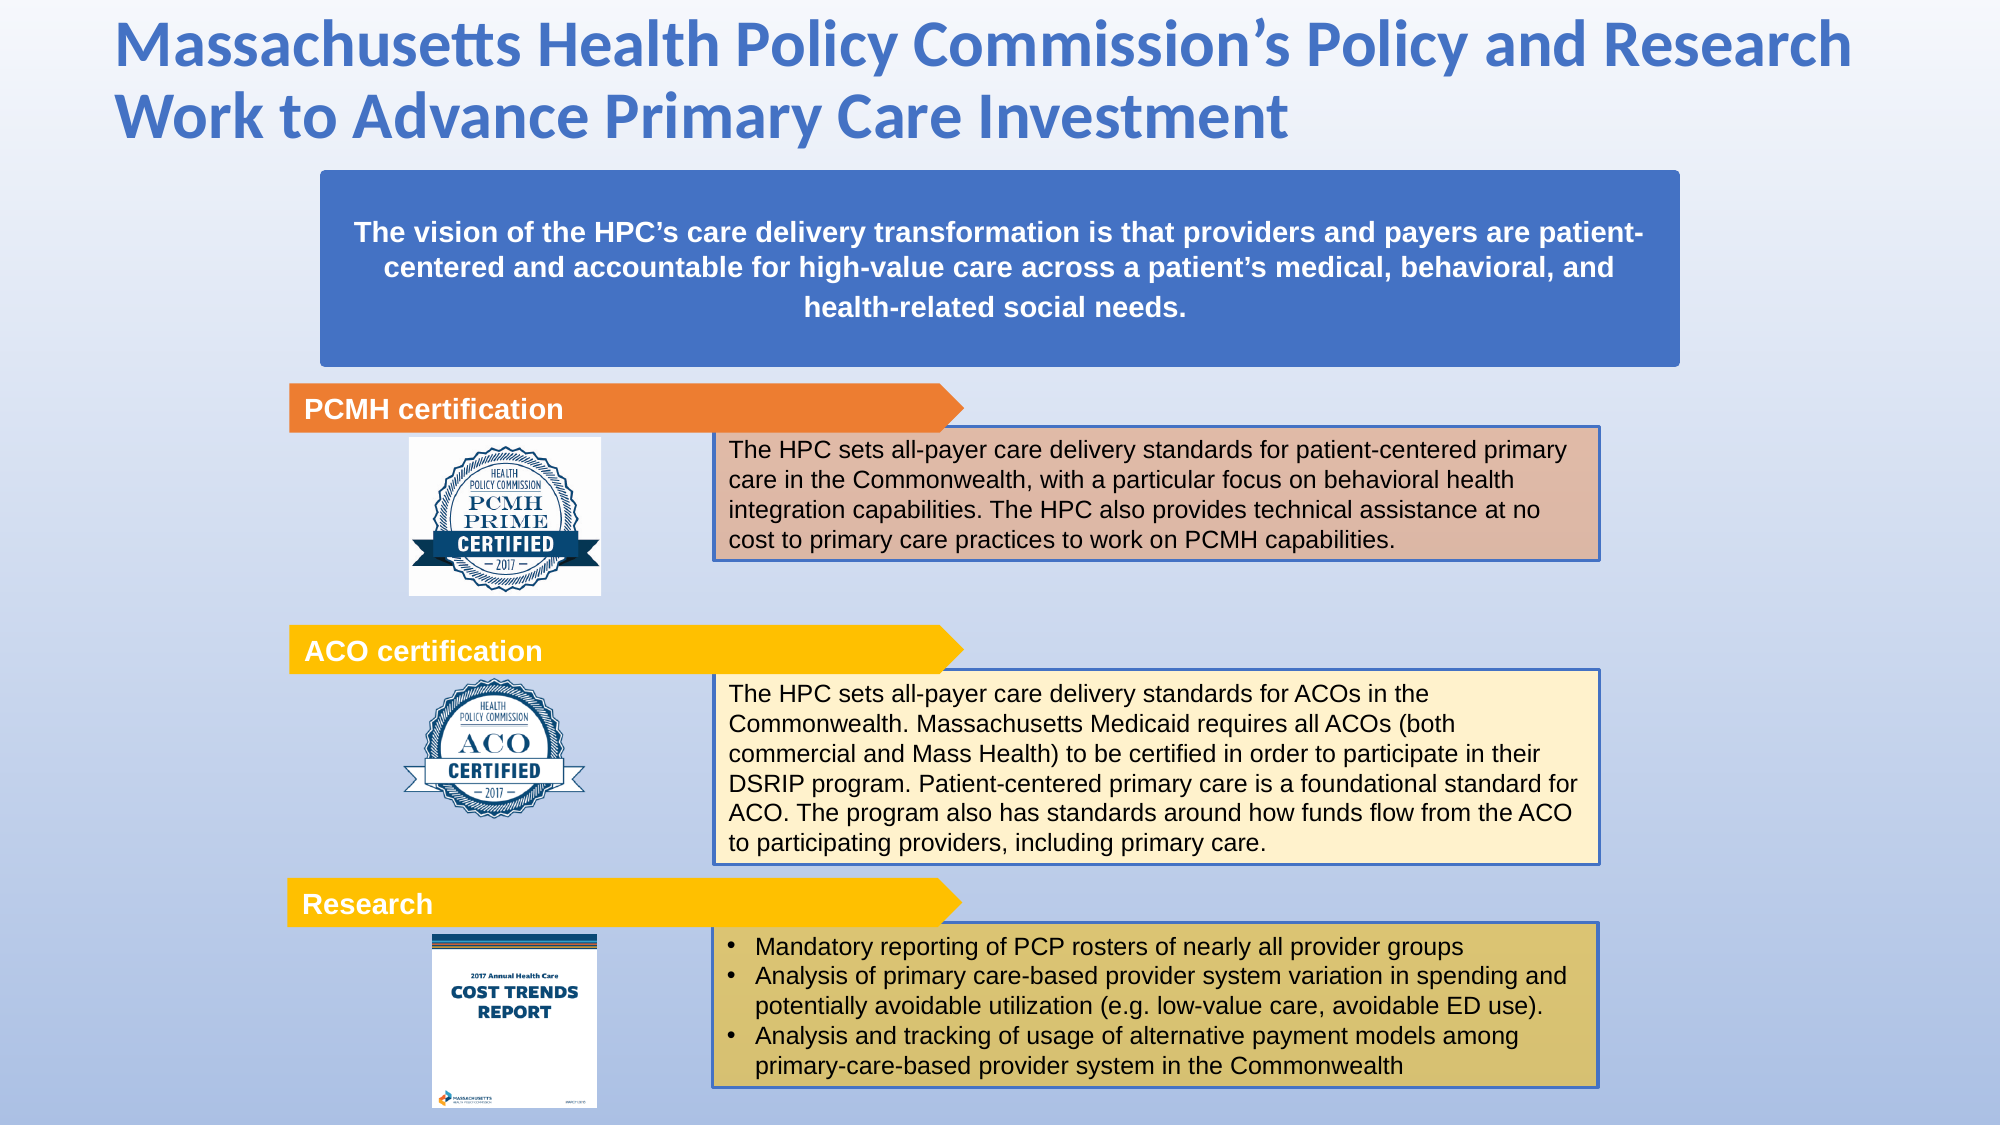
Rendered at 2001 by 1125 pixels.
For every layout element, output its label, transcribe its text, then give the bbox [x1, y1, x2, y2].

text_box The vision of the HPC’s care delivery transformation is that providers and payers are patient-centered and accountable for high-value care across a patient’s medical, behavioral, and health-related social needs. [323, 173, 1677, 365]
text_box Mandatory reporting of PCP rosters of nearly all provider groups Analysis of primary care-based provider system variation in spending and potentially avoidable utilization (e.g. low-value care, avoidable ED use). Analysis and tracking of usage of alternative payment models among primary-care-based provider system in the Commonwealth [712, 922, 1599, 1088]
text_box The HPC sets all-payer care delivery standards for patient-centered primary care in the Commonwealth, with a particular focus on behavioral health integration capabilities. The HPC also provides technical assistance at no cost to primary care practices to work on PCMH capabilities. [713, 426, 1600, 561]
text_box PCMH certification [287, 381, 967, 435]
text_box Research [285, 875, 965, 930]
text_box The HPC sets all-payer care delivery standards for ACOs in the Commonwealth. Massachusetts Medicaid requires all ACOs (both commercial and Mass Health) to be certified in order to participate in their DSRIP program. Patient-centered primary care is a foundational standard for ACO. The program also has standards around how funds flow from the ACO to participating providers, including primary care. [713, 669, 1600, 865]
picture [399, 669, 589, 827]
picture [408, 437, 602, 597]
picture [432, 934, 598, 1109]
text_box ACO certification [287, 622, 967, 677]
title Massachusetts Health Policy Commission’s Policy and Research Work to Advance Primary Care Investment [99, 24, 1900, 138]
